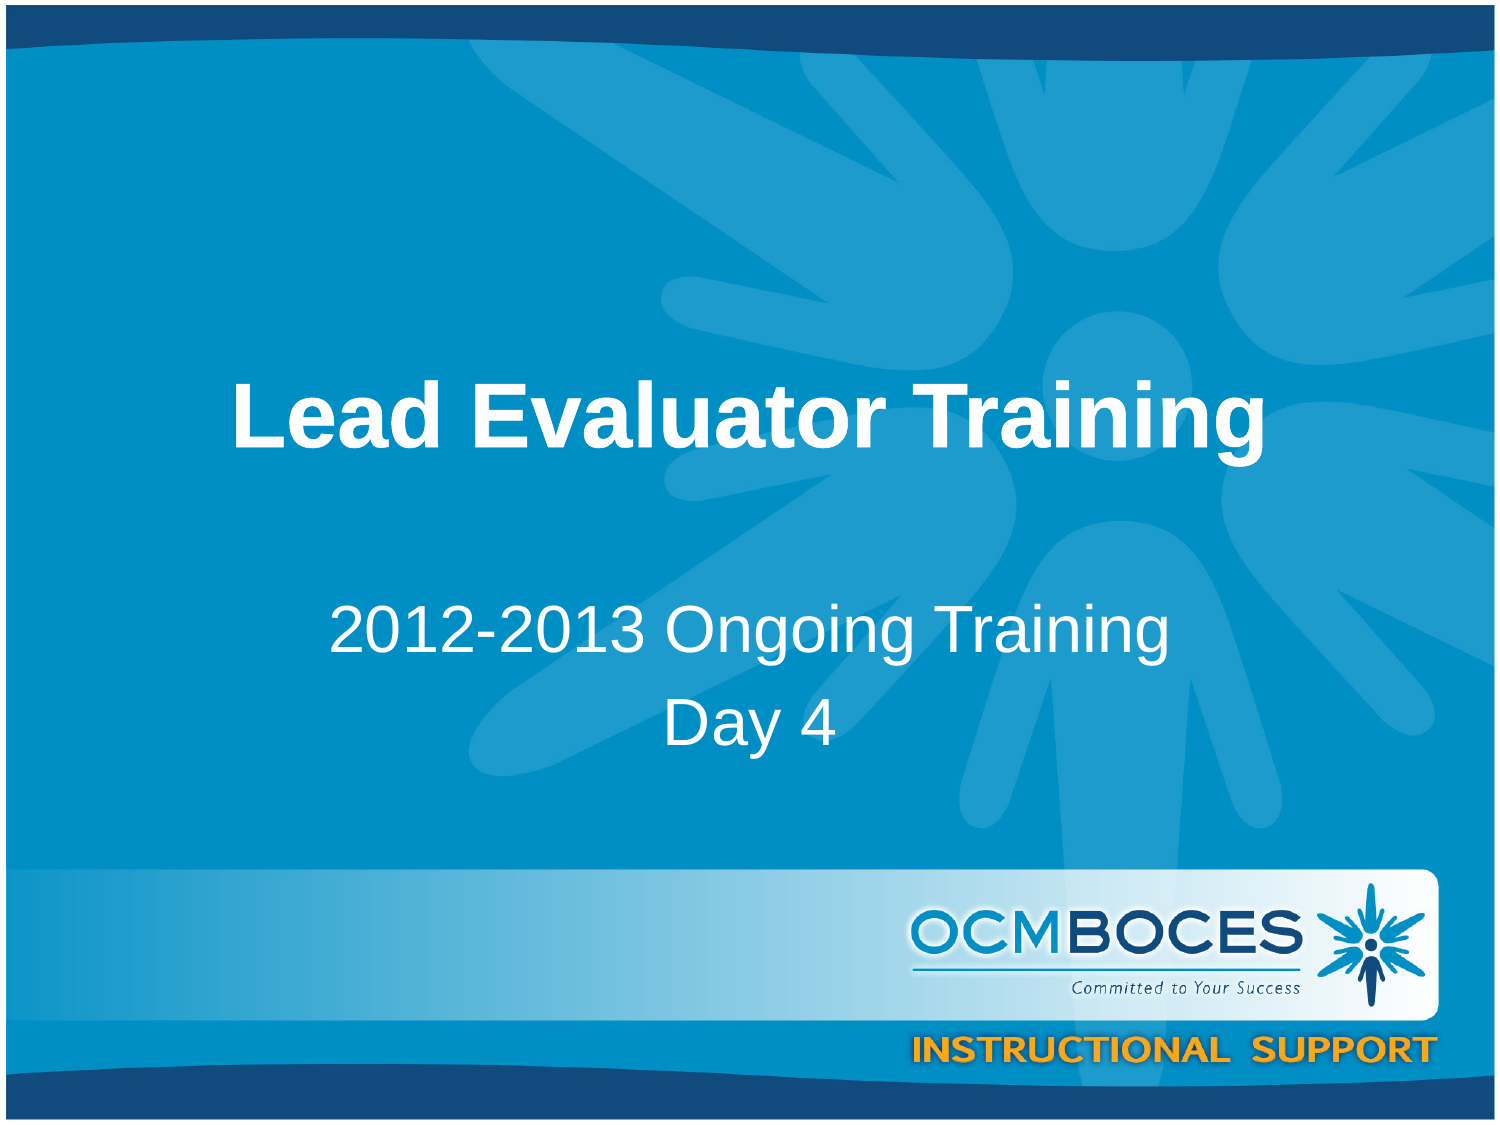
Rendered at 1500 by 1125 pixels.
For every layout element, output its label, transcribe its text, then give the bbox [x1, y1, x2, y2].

subtitle 2012-2013 Ongoing Training Day 4 [225, 577, 1275, 866]
title Lead Evaluator Training [112, 289, 1388, 532]
picture [0, 0, 1500, 1125]
